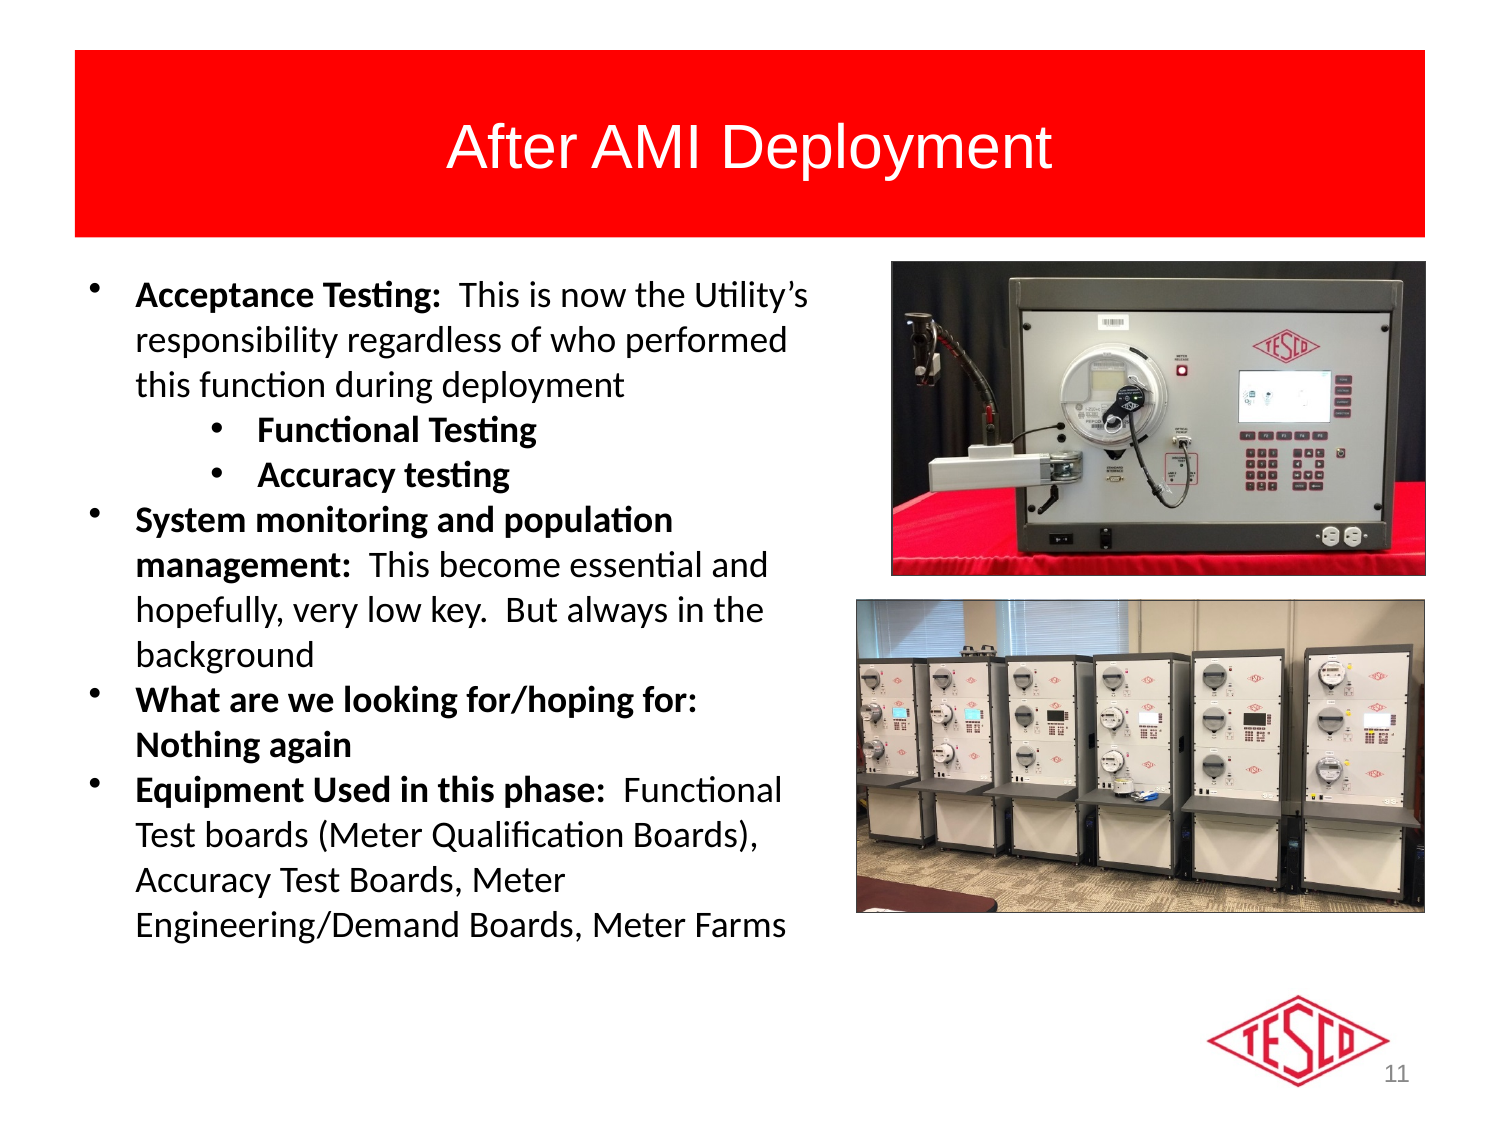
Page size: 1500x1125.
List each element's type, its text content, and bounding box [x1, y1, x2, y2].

picture [892, 262, 1426, 576]
text_box After AMI Deployment [74, 50, 1425, 238]
slide_number 11 [1074, 1042, 1425, 1103]
text_box Acceptance Testing: This is now the Utility’s responsibility regardless of who performed this function during deployment Functional Testing Accuracy testing System monitoring and population management: This become essential and hopefully, very low key. But always in the background What are we looking for/hoping for: Nothing again Equipment Used in this phase: Functional Test boards (Meter Qualification Boards), Accuracy Test Boards, Meter Engineering/Demand Boards, Meter Farms [73, 262, 849, 988]
picture [856, 599, 1426, 913]
picture [1200, 988, 1400, 1042]
